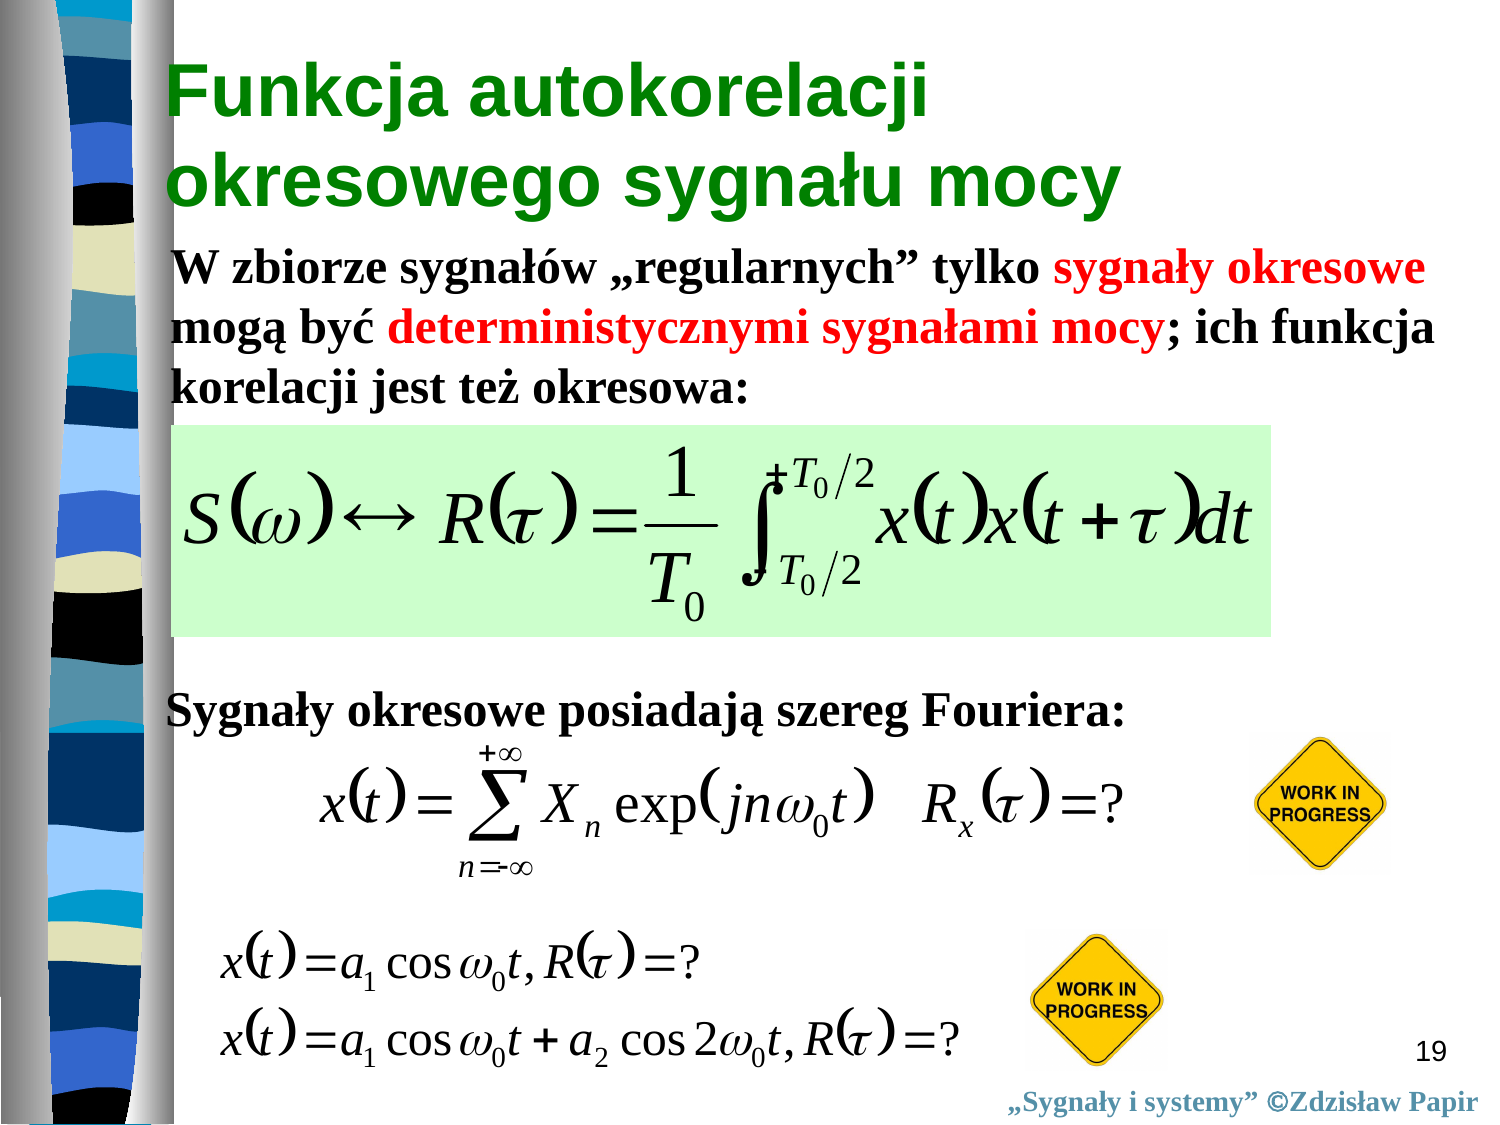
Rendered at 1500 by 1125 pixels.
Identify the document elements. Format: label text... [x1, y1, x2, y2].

text_box Funkcja autokorelacji okresowego sygnału mocy [149, 37, 1500, 225]
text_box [149, 668, 1471, 890]
text_box „Sygnały i systemy” Zdzisław Papir [992, 1074, 1494, 1125]
slide_number 19 [1149, 1024, 1463, 1101]
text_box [170, 424, 1272, 638]
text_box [210, 929, 1168, 1080]
text_box W zbiorze sygnałów „regularnych” tylko sygnały okresowe mogą być deterministycznymi sygnałami mocy; ich funkcja korelacji jest też okresowa: [155, 226, 1451, 422]
